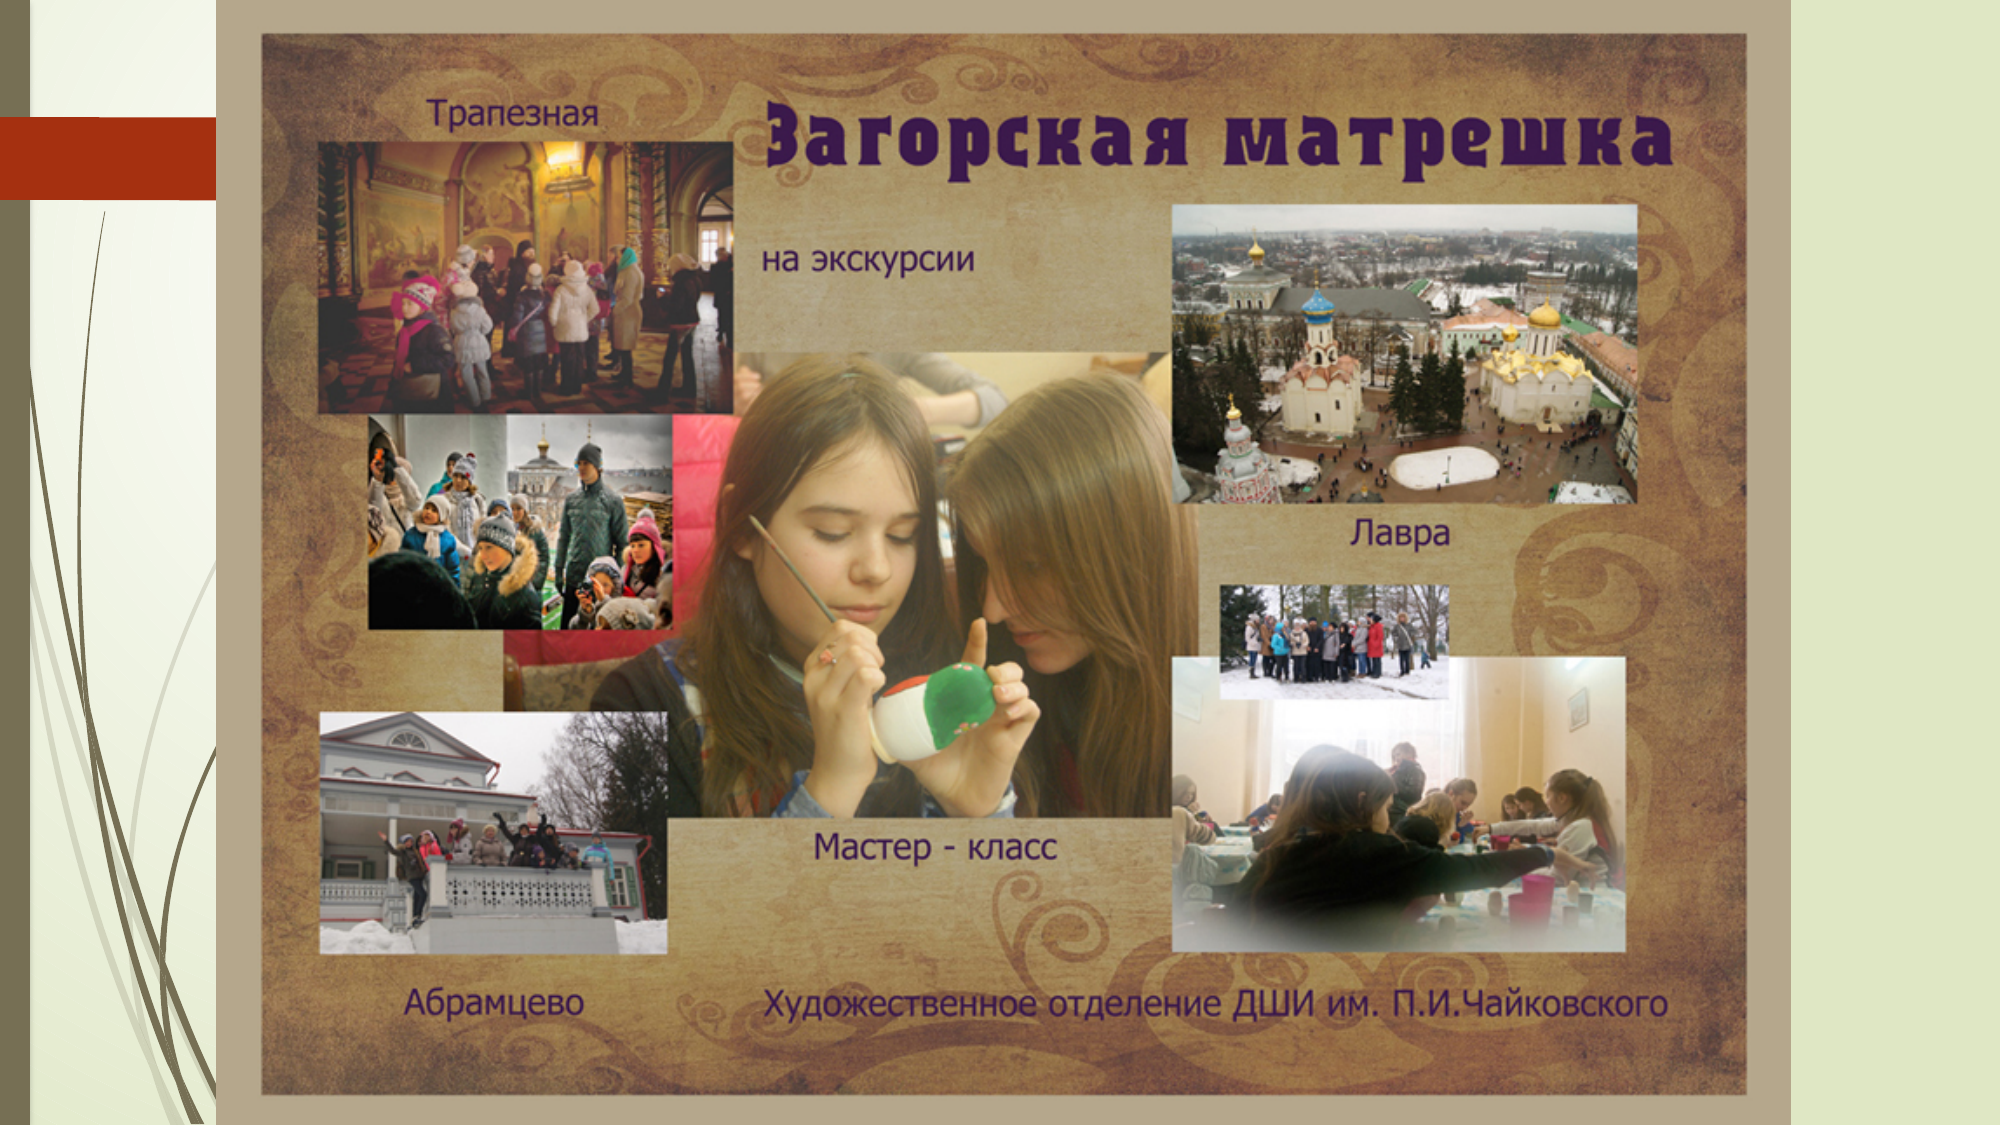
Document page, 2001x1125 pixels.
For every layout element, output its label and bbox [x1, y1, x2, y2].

list [215, 0, 1791, 1125]
